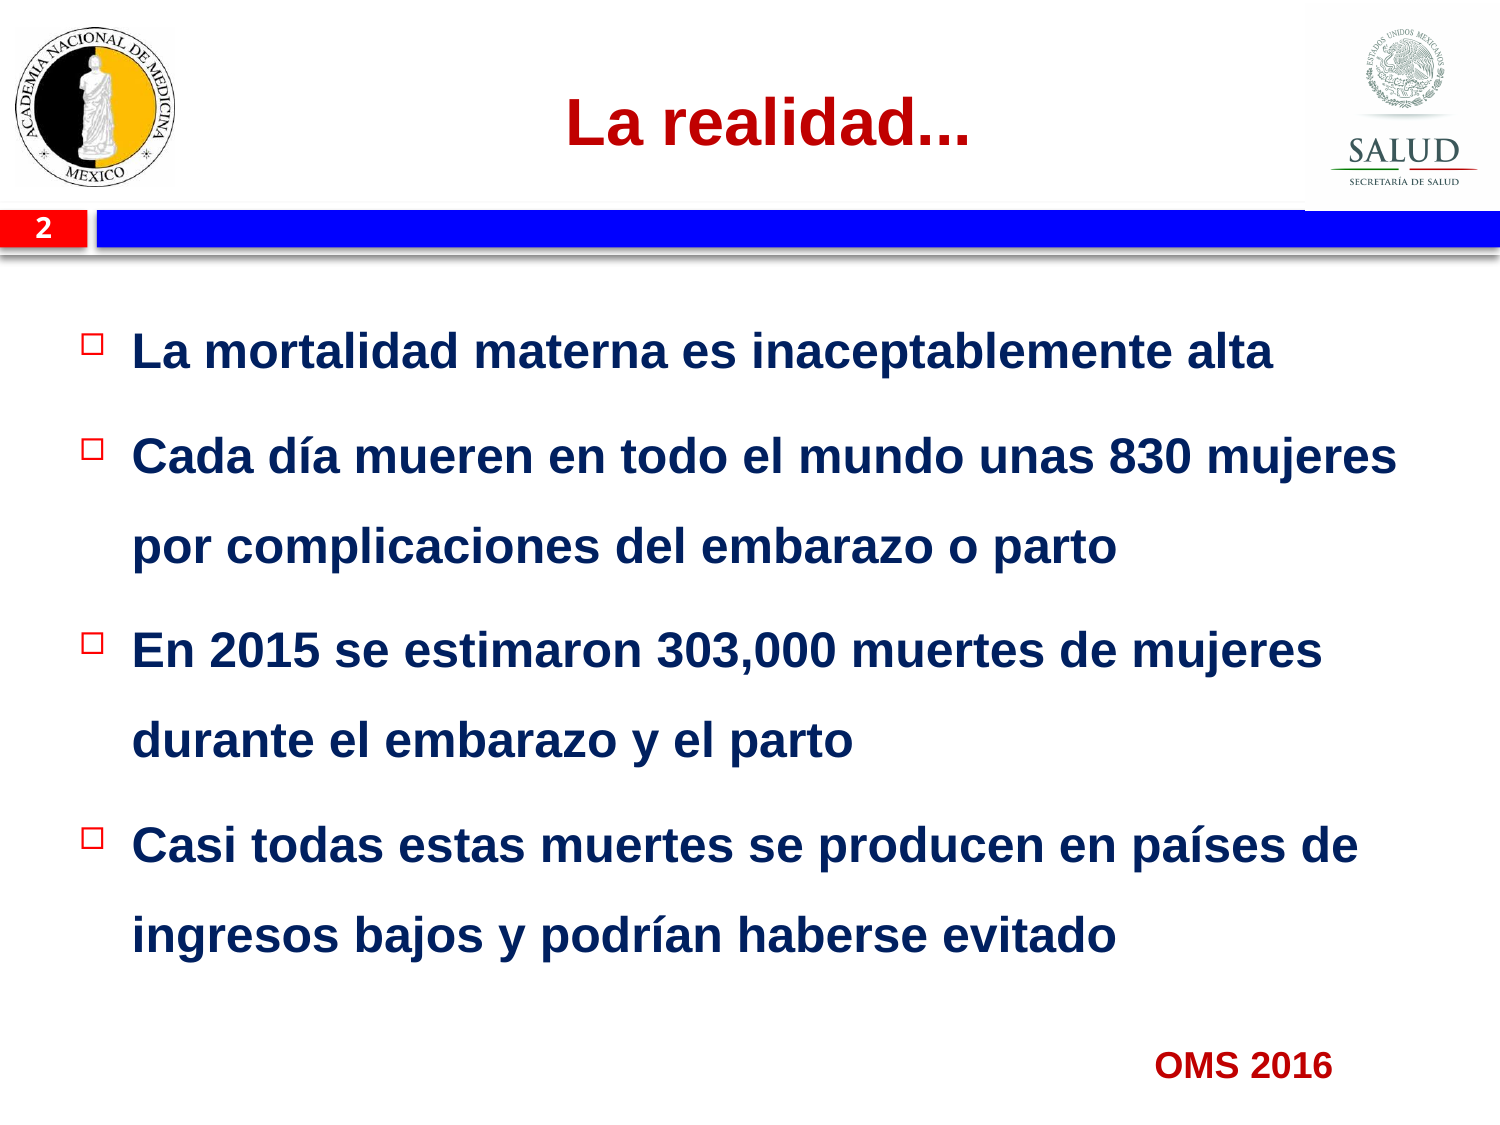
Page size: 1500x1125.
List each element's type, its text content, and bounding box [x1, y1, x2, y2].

text_box OMS 2016 [1049, 1033, 1438, 1094]
picture [1304, 3, 1500, 211]
picture [15, 27, 175, 187]
slide_number 2 [0, 208, 88, 249]
title La realidad... [100, 37, 1299, 200]
list La mortalidad materna es inaceptablemente alta Cada día mueren en todo el mundo unas 830 mujeres por complicaciones del embarazo o parto En 2015 se estimaron 303,000 muertes de mujeres durante el embarazo y el parto Casi todas estas muertes se producen en países de ingresos bajos y podrían haberse evitado [64, 281, 1479, 1034]
